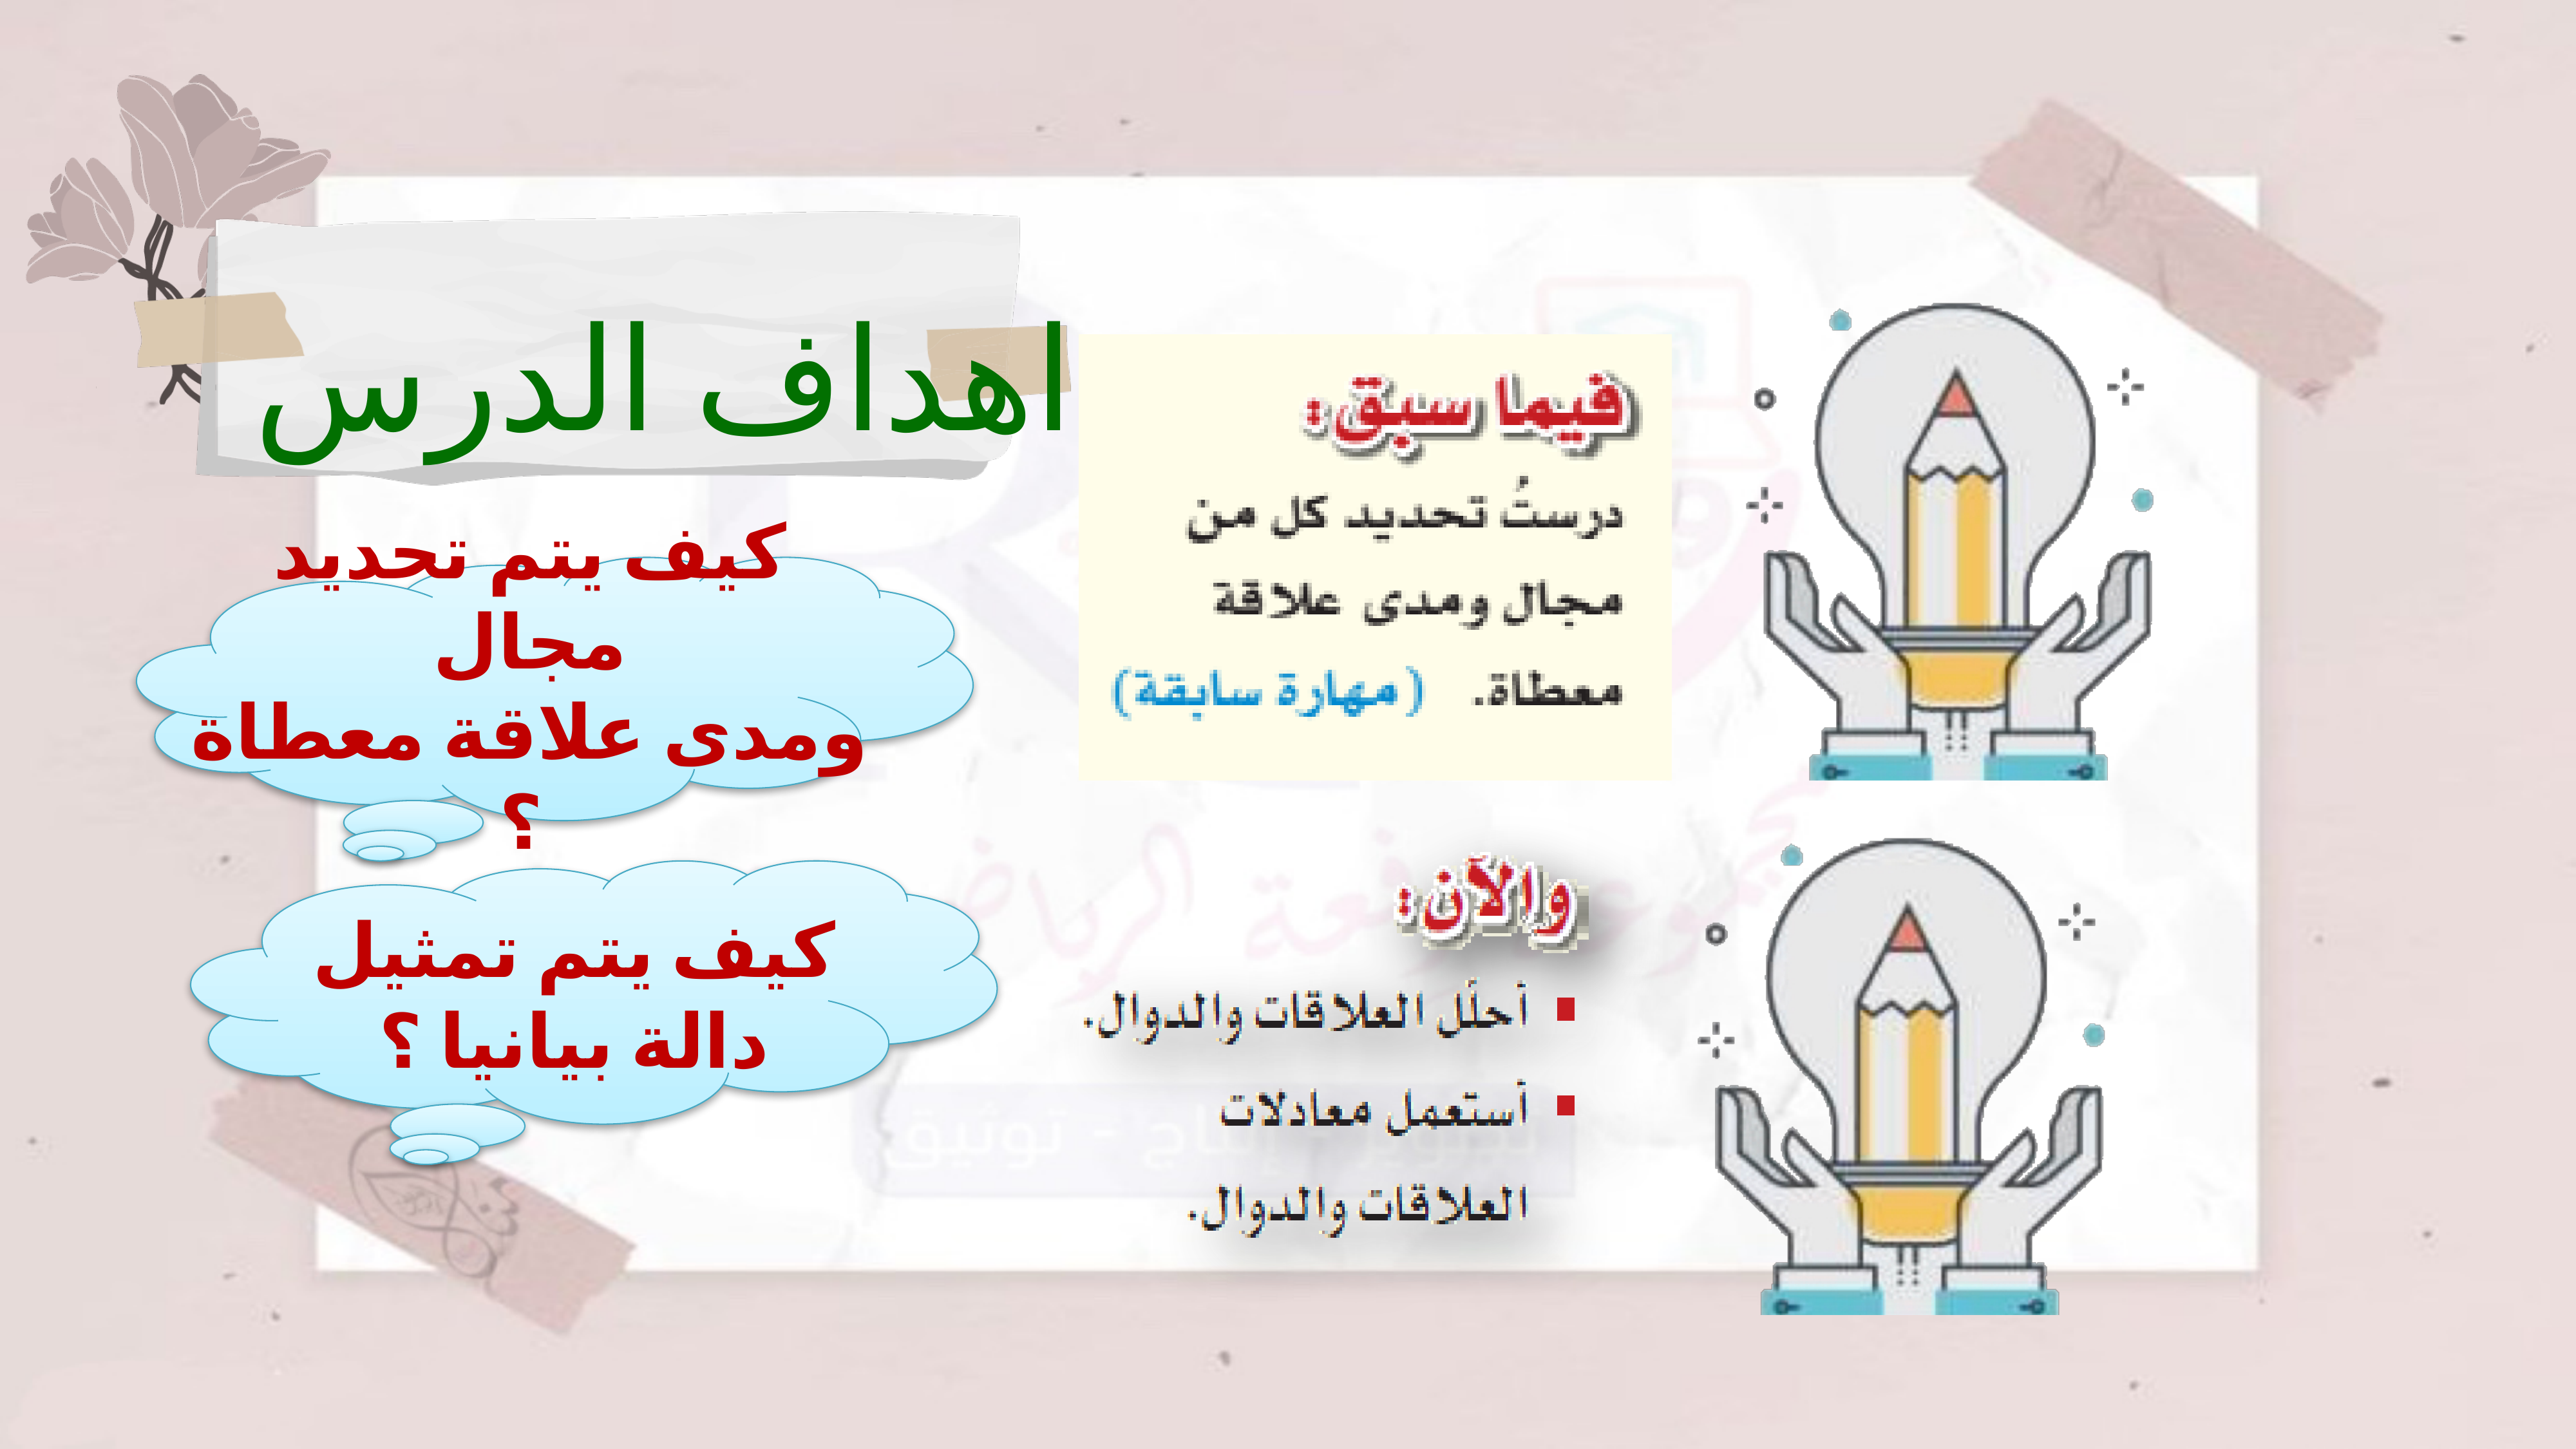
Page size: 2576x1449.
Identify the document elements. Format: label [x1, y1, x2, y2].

text_box [190, 860, 998, 1165]
text_box [136, 557, 974, 861]
picture [681, 551, 690, 557]
picture [0, 0, 2576, 1449]
text_box [0, 0, 1110, 528]
